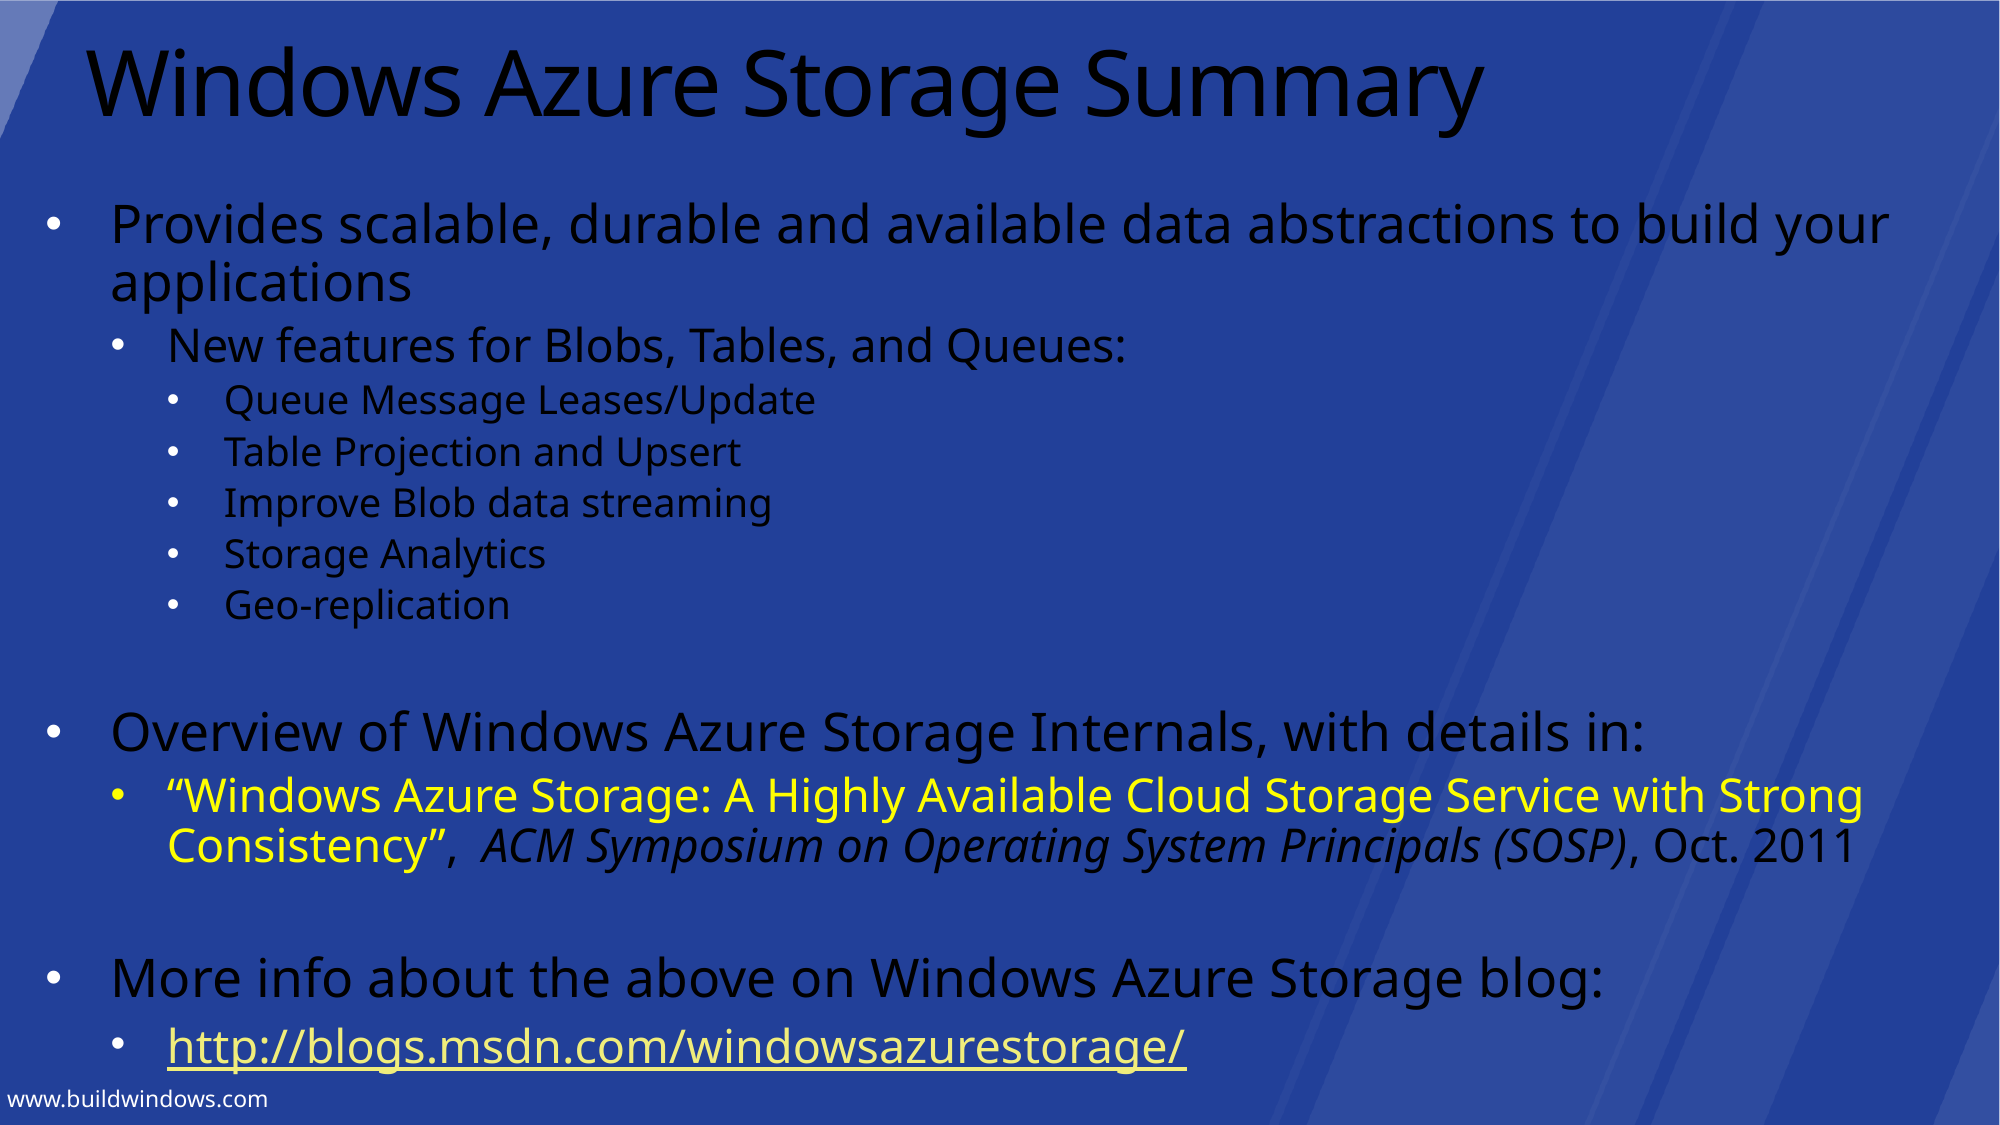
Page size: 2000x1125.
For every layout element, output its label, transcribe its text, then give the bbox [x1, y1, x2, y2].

list Provides scalable, durable and available data abstractions to build your applications New features for Blobs, Tables, and Queues: Queue Message Leases/Update Table Projection and Upsert Improve Blob data streaming Storage Analytics Geo-replication Overview of Windows Azure Storage Internals, with details in: “Windows Azure Storage: A Highly Available Cloud Storage Service with Strong Consistency”, ACM Symposium on Operating System Principals (SOSP), Oct. 2011 More info about the above on Windows Azure Storage blog: http://blogs.msdn.com/windowsazurestorage/ [45, 197, 1966, 1086]
title Windows Azure Storage Summary [85, 37, 1914, 138]
picture [0, 0, 2000, 1125]
